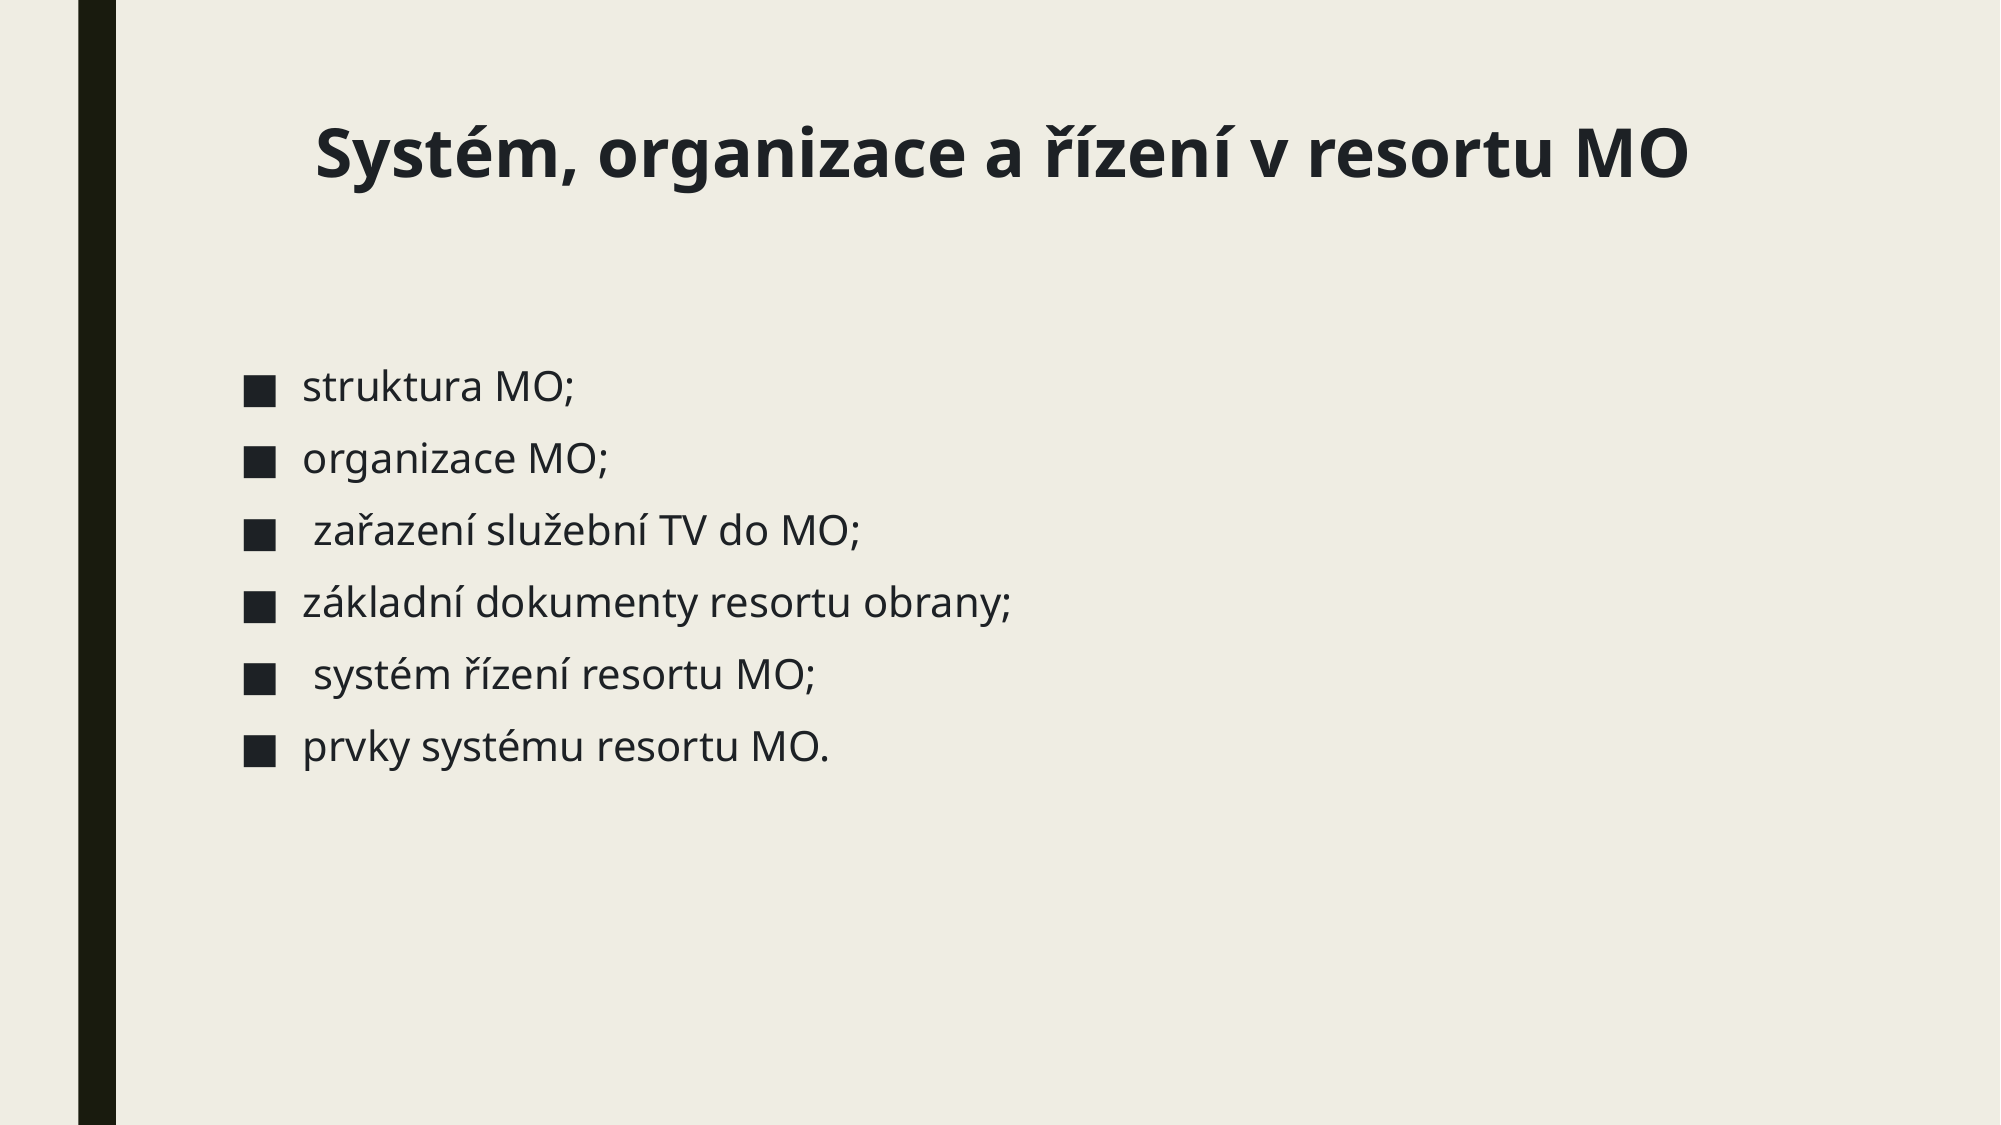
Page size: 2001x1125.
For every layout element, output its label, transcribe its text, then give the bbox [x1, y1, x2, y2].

title Systém, organizace a řízení v resortu MO [225, 112, 1800, 356]
list struktura MO; organizace MO; zařazení služební TV do MO; základní dokumenty resortu obrany; systém řízení resortu MO; prvky systému resortu MO. [225, 356, 1800, 944]
